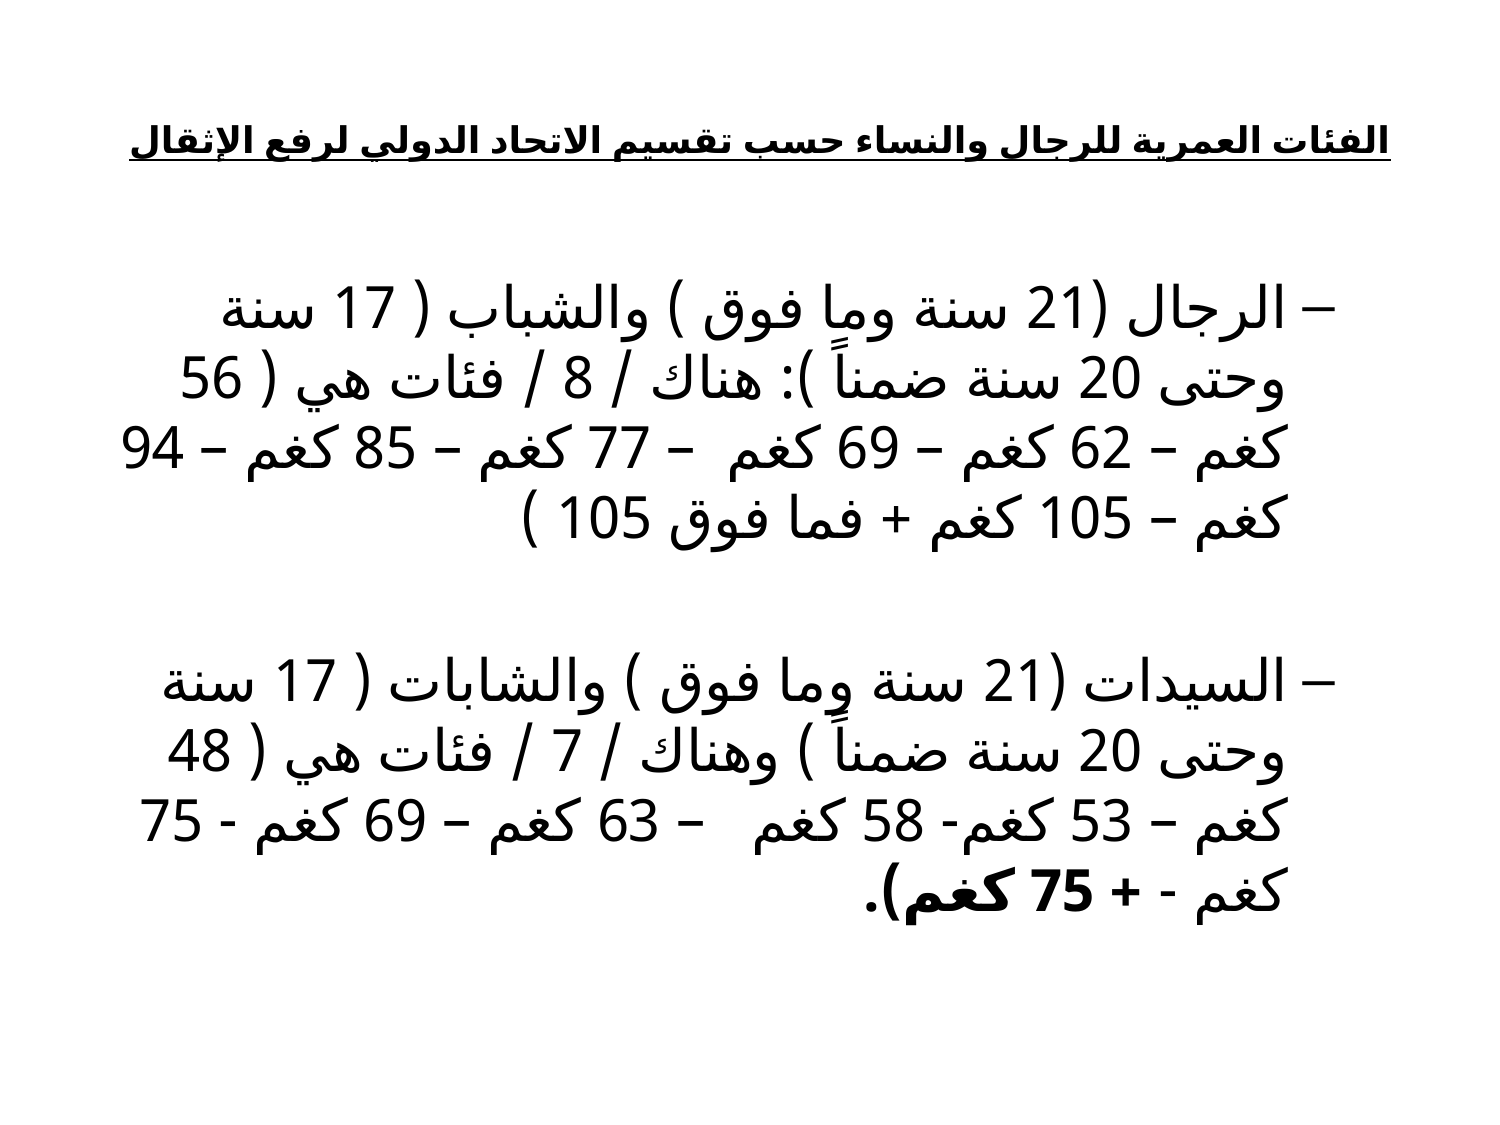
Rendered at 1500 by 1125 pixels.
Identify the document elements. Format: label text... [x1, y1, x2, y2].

title الفئات العمرية للرجال والنساء حسب تقسيم الاتحاد الدولي لرفع الإثقال [85, 45, 1436, 233]
list الرجال (21 سنة وما فوق ) والشباب ( 17 سنة وحتى 20 سنة ضمناً ): هناك / 8 / فئات هي ( 56 كغم – 62 كغم – 69 كغم – 77 كغم – 85 كغم – 94 كغم – 105 كغم + فما فوق 105 ) السيدات (21 سنة وما فوق ) والشابات ( 17 سنة وحتى 20 سنة ضمناً ) وهناك / 7 / فئات هي ( 48 كغم – 53 كغم- 58 كغم – 63 كغم – 69 كغم - 75 كغم - + 75 كغم). [75, 262, 1425, 1005]
